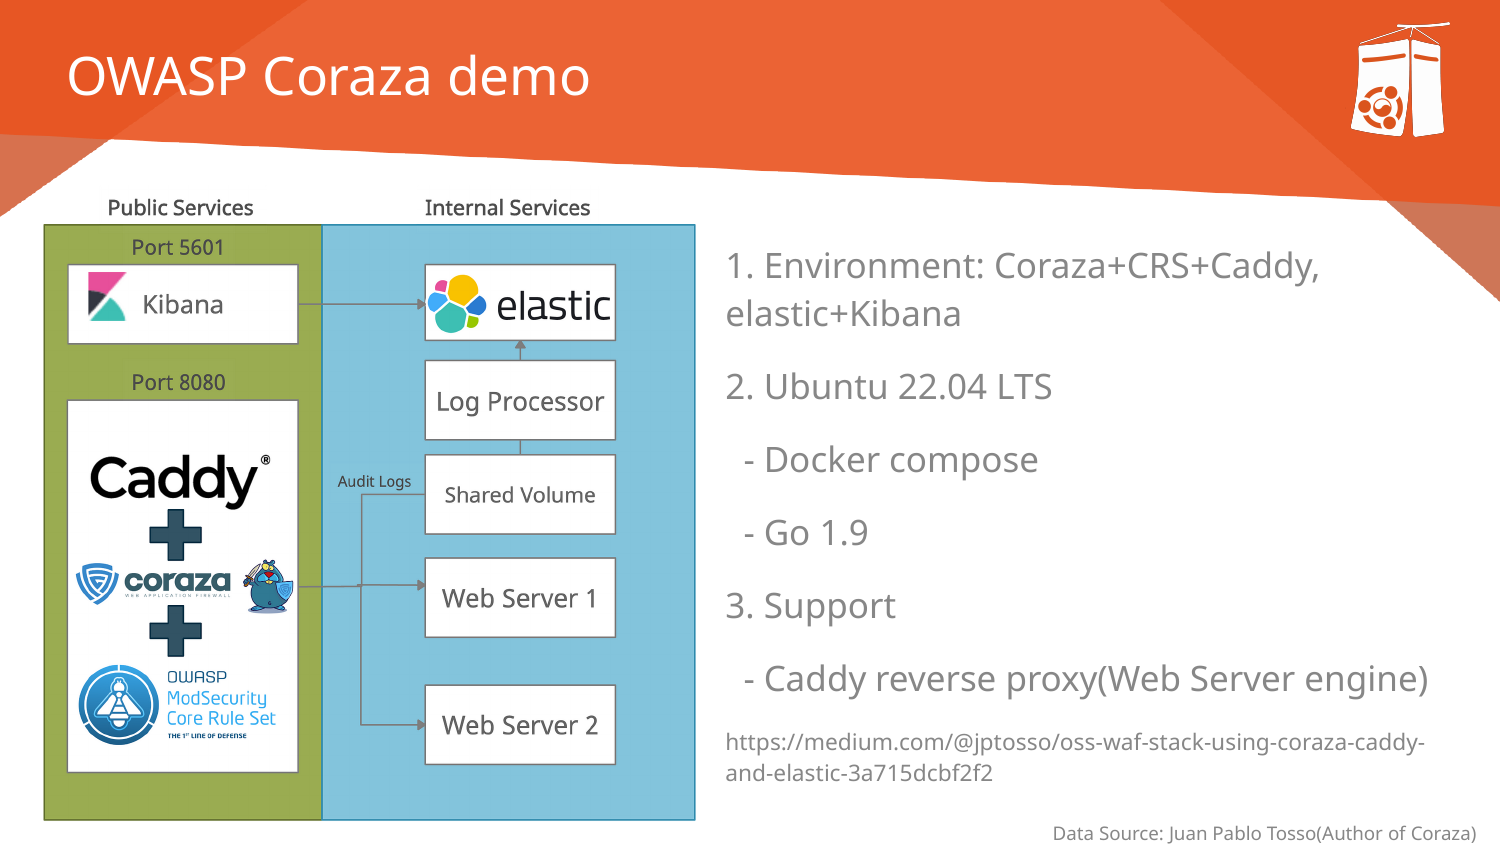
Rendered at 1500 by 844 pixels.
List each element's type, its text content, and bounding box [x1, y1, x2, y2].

picture [0, 0, 1500, 844]
text_box Data Source: Juan Pablo Tosso(Author of Coraza) [1037, 803, 1500, 838]
list 1. Environment: Coraza+CRS+Caddy, elastic+Kibana 2. Ubuntu 22.04 LTS - Docker compose - Go 1.9 3. Support - Caddy reverse proxy(Web Server engine) https://medium.com/@jptosso/oss-waf-stack-using-coraza-caddy-and-elastic-3a715dcbf2f2 [716, 222, 1472, 804]
title OWASP Coraza demo [51, 26, 1449, 121]
